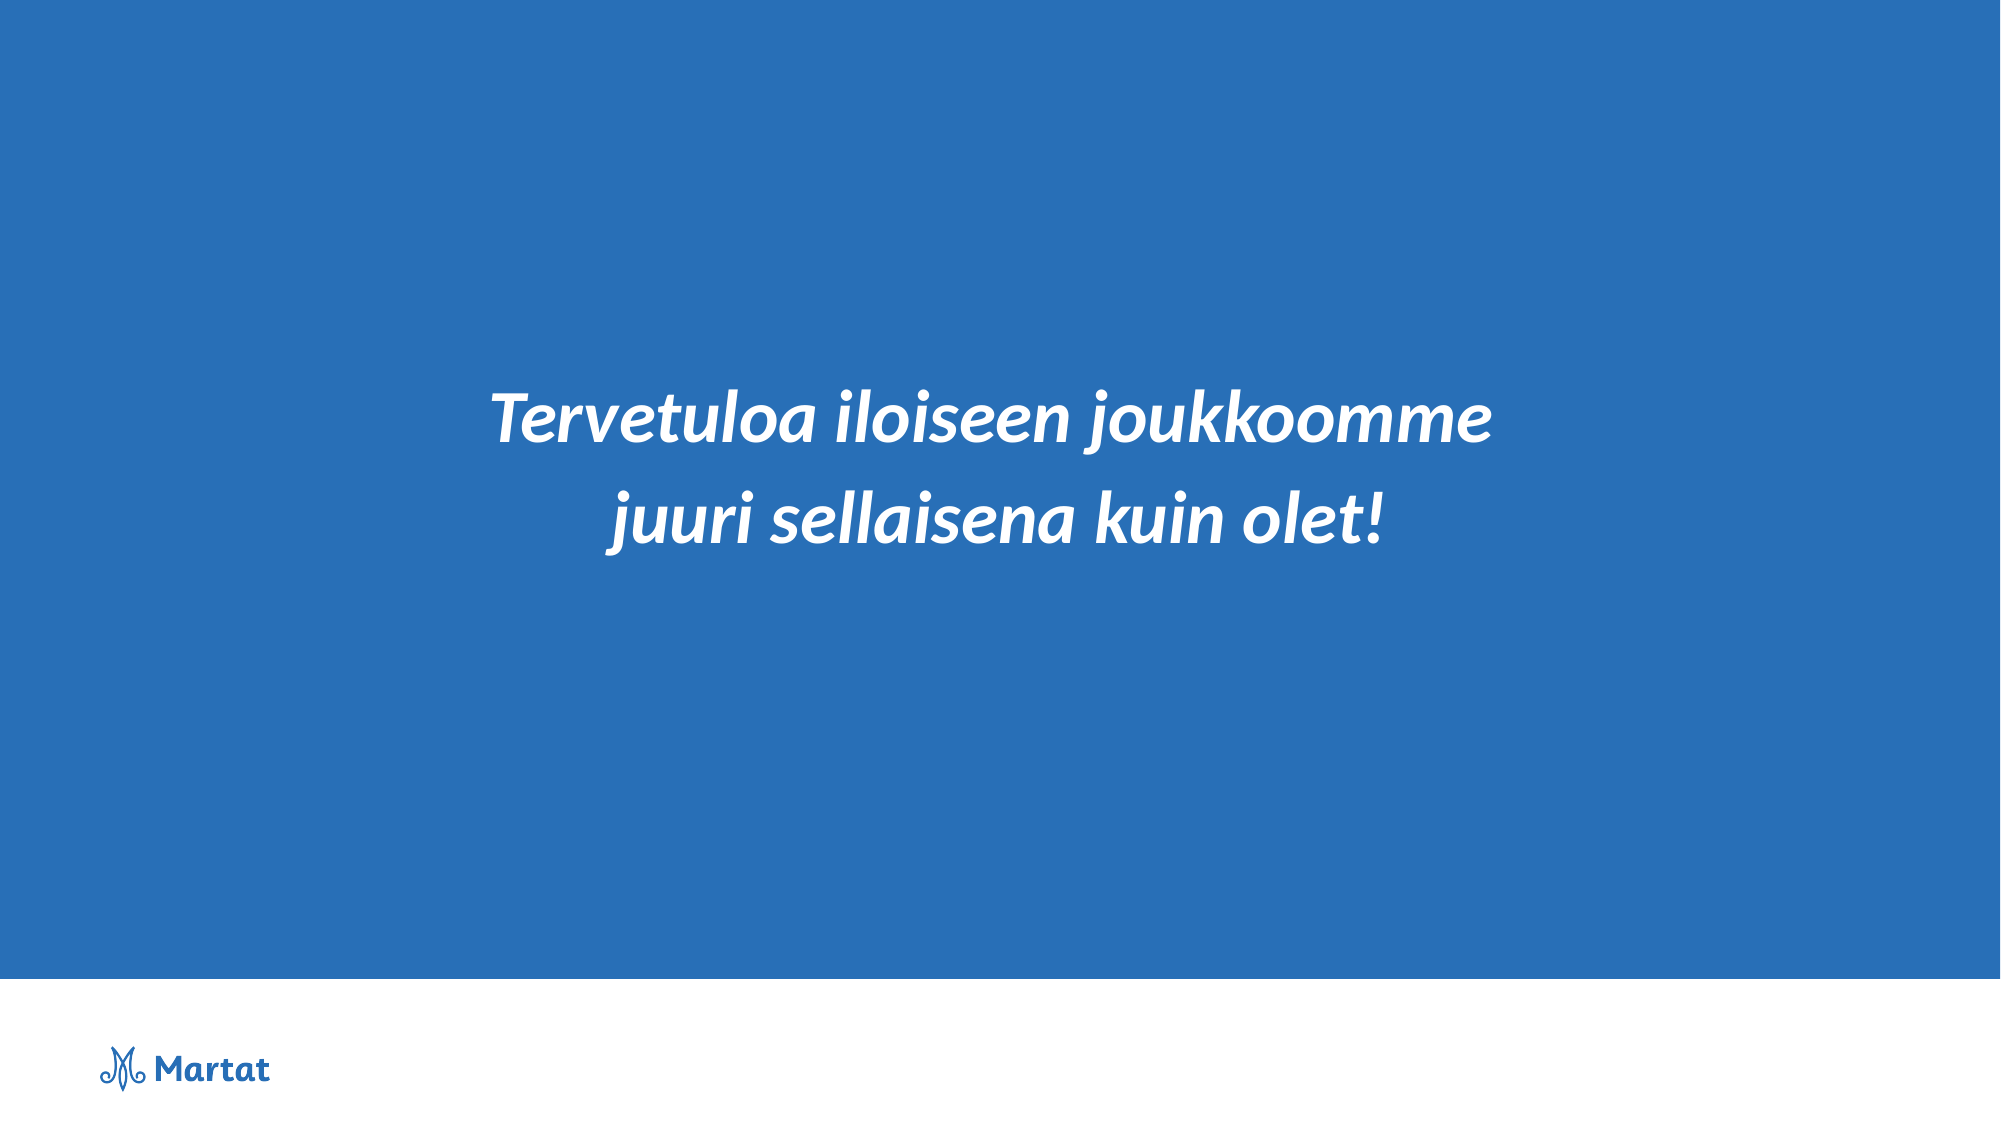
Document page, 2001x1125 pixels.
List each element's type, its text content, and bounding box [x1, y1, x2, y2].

picture [100, 1046, 270, 1103]
list Tervetuloa iloiseen joukkoomme juuri sellaisena kuin olet! [202, 146, 1798, 791]
